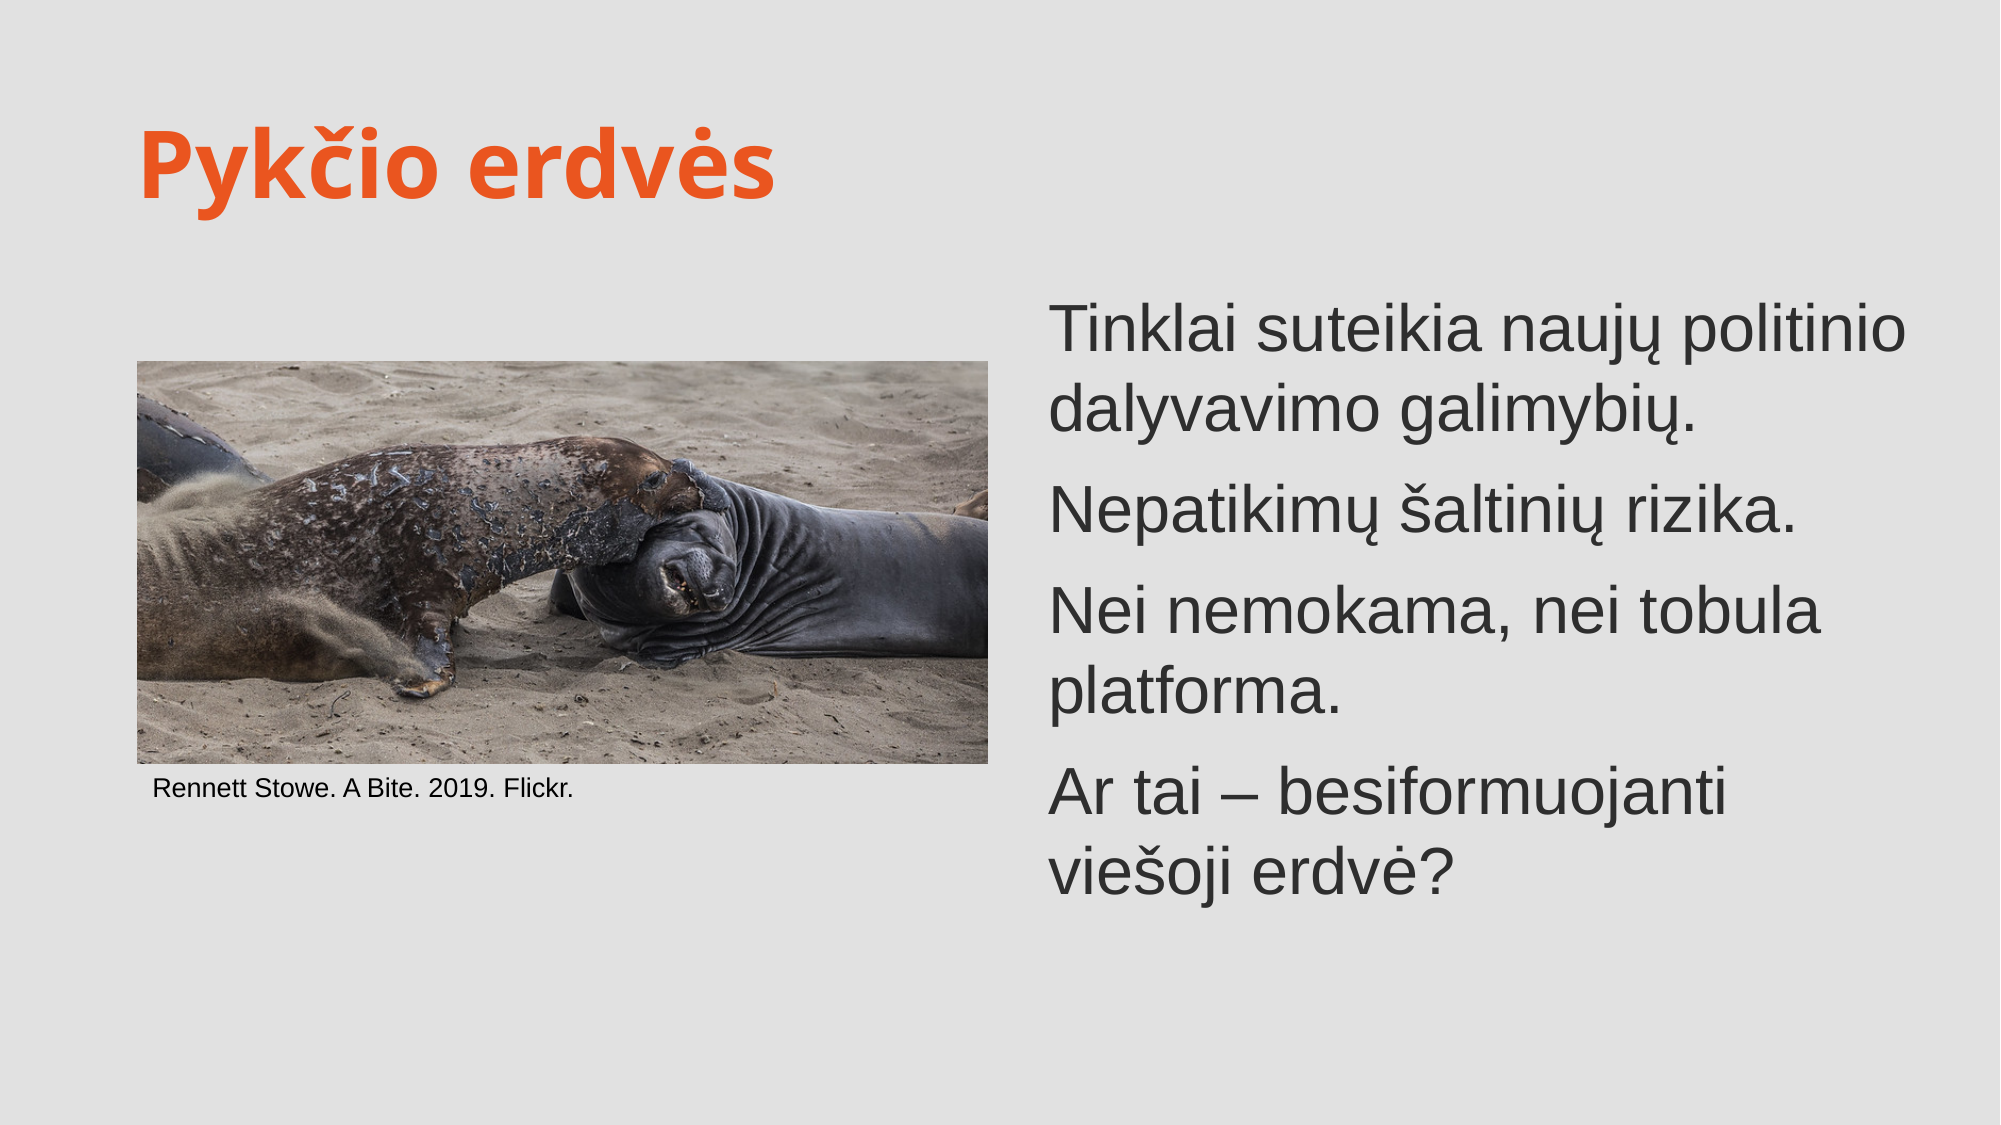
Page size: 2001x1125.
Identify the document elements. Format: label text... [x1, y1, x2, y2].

text_box Rennett Stowe. A Bite. 2019. Flickr. [137, 764, 640, 811]
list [137, 361, 988, 764]
title Pykčio erdvės [121, 59, 1847, 278]
list Tinklai suteikia naujų politinio dalyvavimo galimybių. Nepatikimų šaltinių rizika. Nei nemokama, nei tobula platforma. Ar tai – besiformuojanti viešoji erdvė? [1033, 277, 1930, 930]
